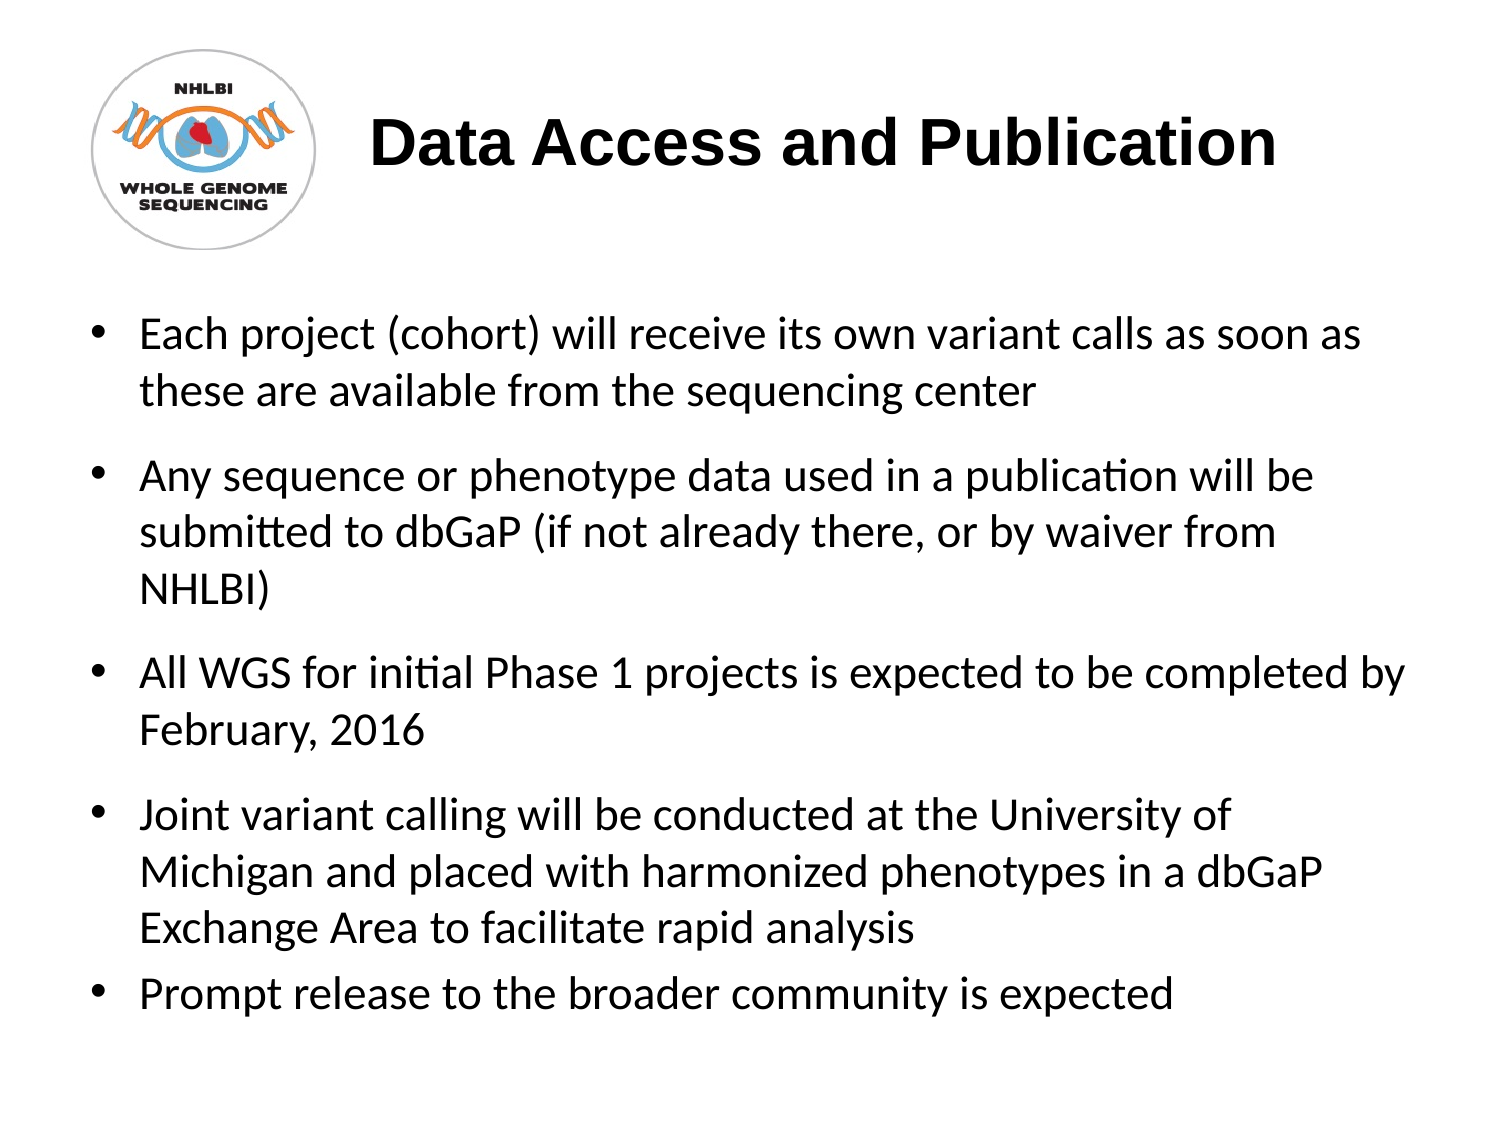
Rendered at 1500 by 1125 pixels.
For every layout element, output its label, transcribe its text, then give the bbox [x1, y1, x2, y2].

title Data Access and Publication [75, 45, 1425, 233]
picture [74, 49, 333, 251]
list Each project (cohort) will receive its own variant calls as soon as these are available from the sequencing center Any sequence or phenotype data used in a publication will be submitted to dbGaP (if not already there, or by waiver from NHLBI) All WGS for initial Phase 1 projects is expected to be completed by February, 2016 Joint variant calling will be conducted at the University of Michigan and placed with harmonized phenotypes in a dbGaP Exchange Area to facilitate rapid analysis Prompt release to the broader community is expected [75, 295, 1425, 1038]
